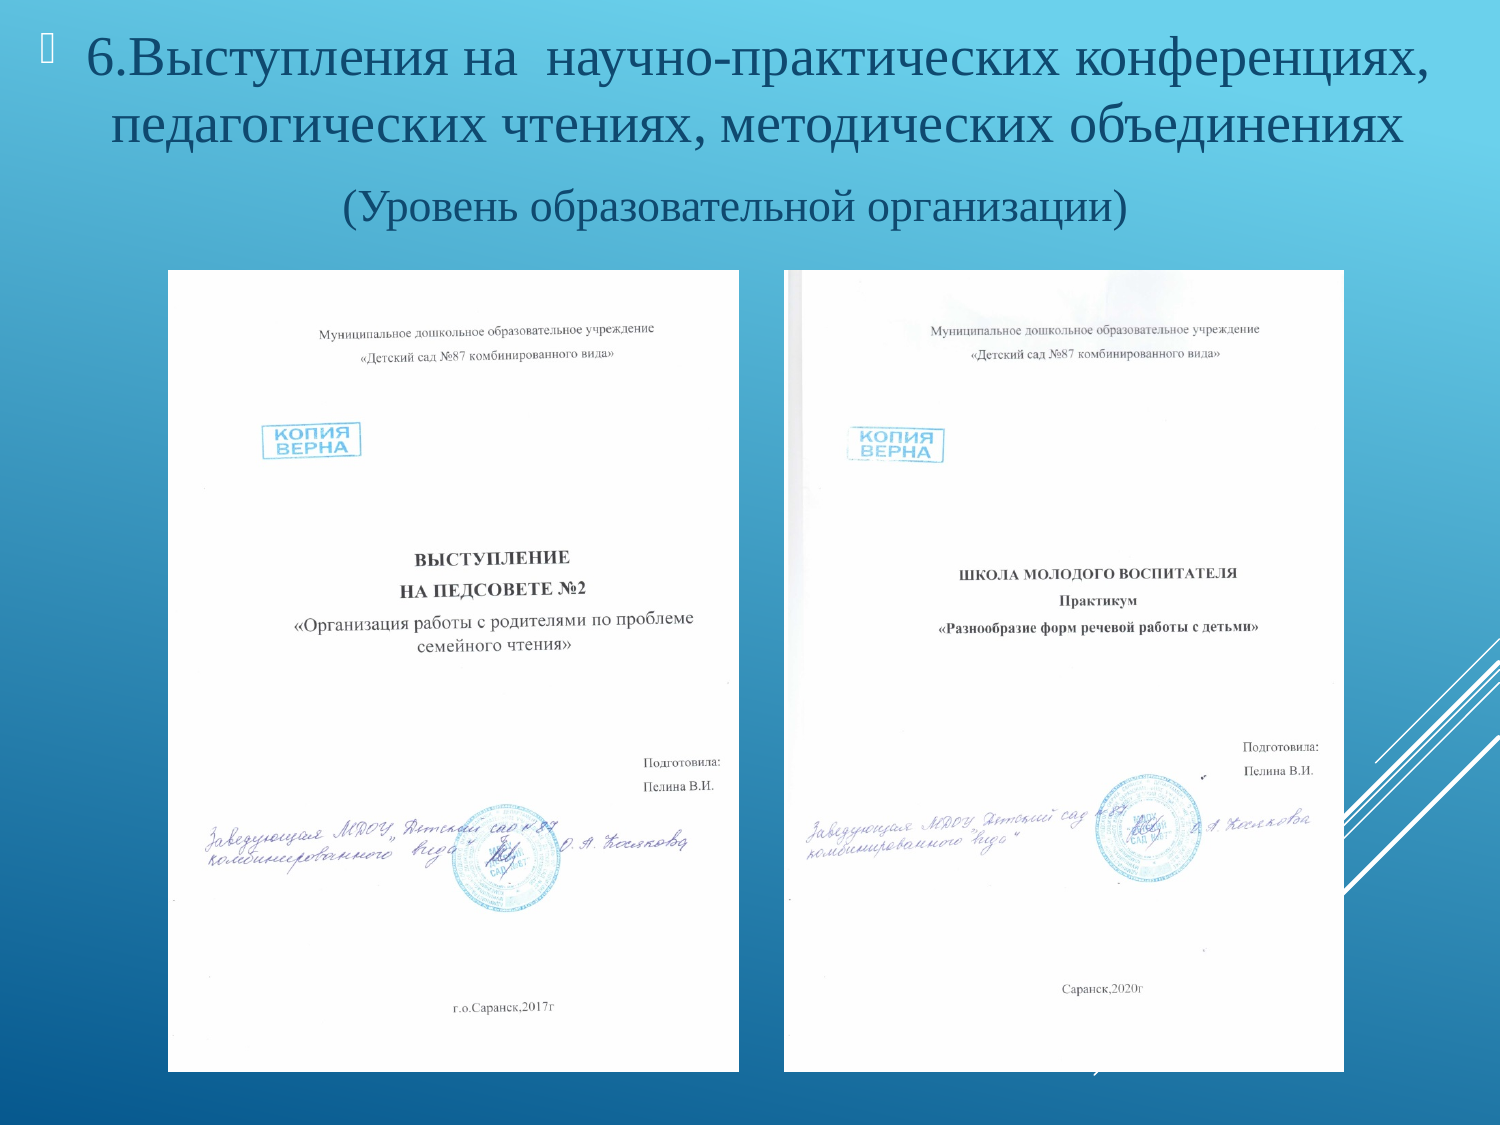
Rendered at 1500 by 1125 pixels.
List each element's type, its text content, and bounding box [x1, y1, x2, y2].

list 6.Выступления на научно-практических конференциях, педагогических чтениях, методических объединениях (Уровень образовательной организации) [0, 20, 1471, 230]
picture [784, 270, 1344, 1073]
picture [167, 270, 739, 1073]
